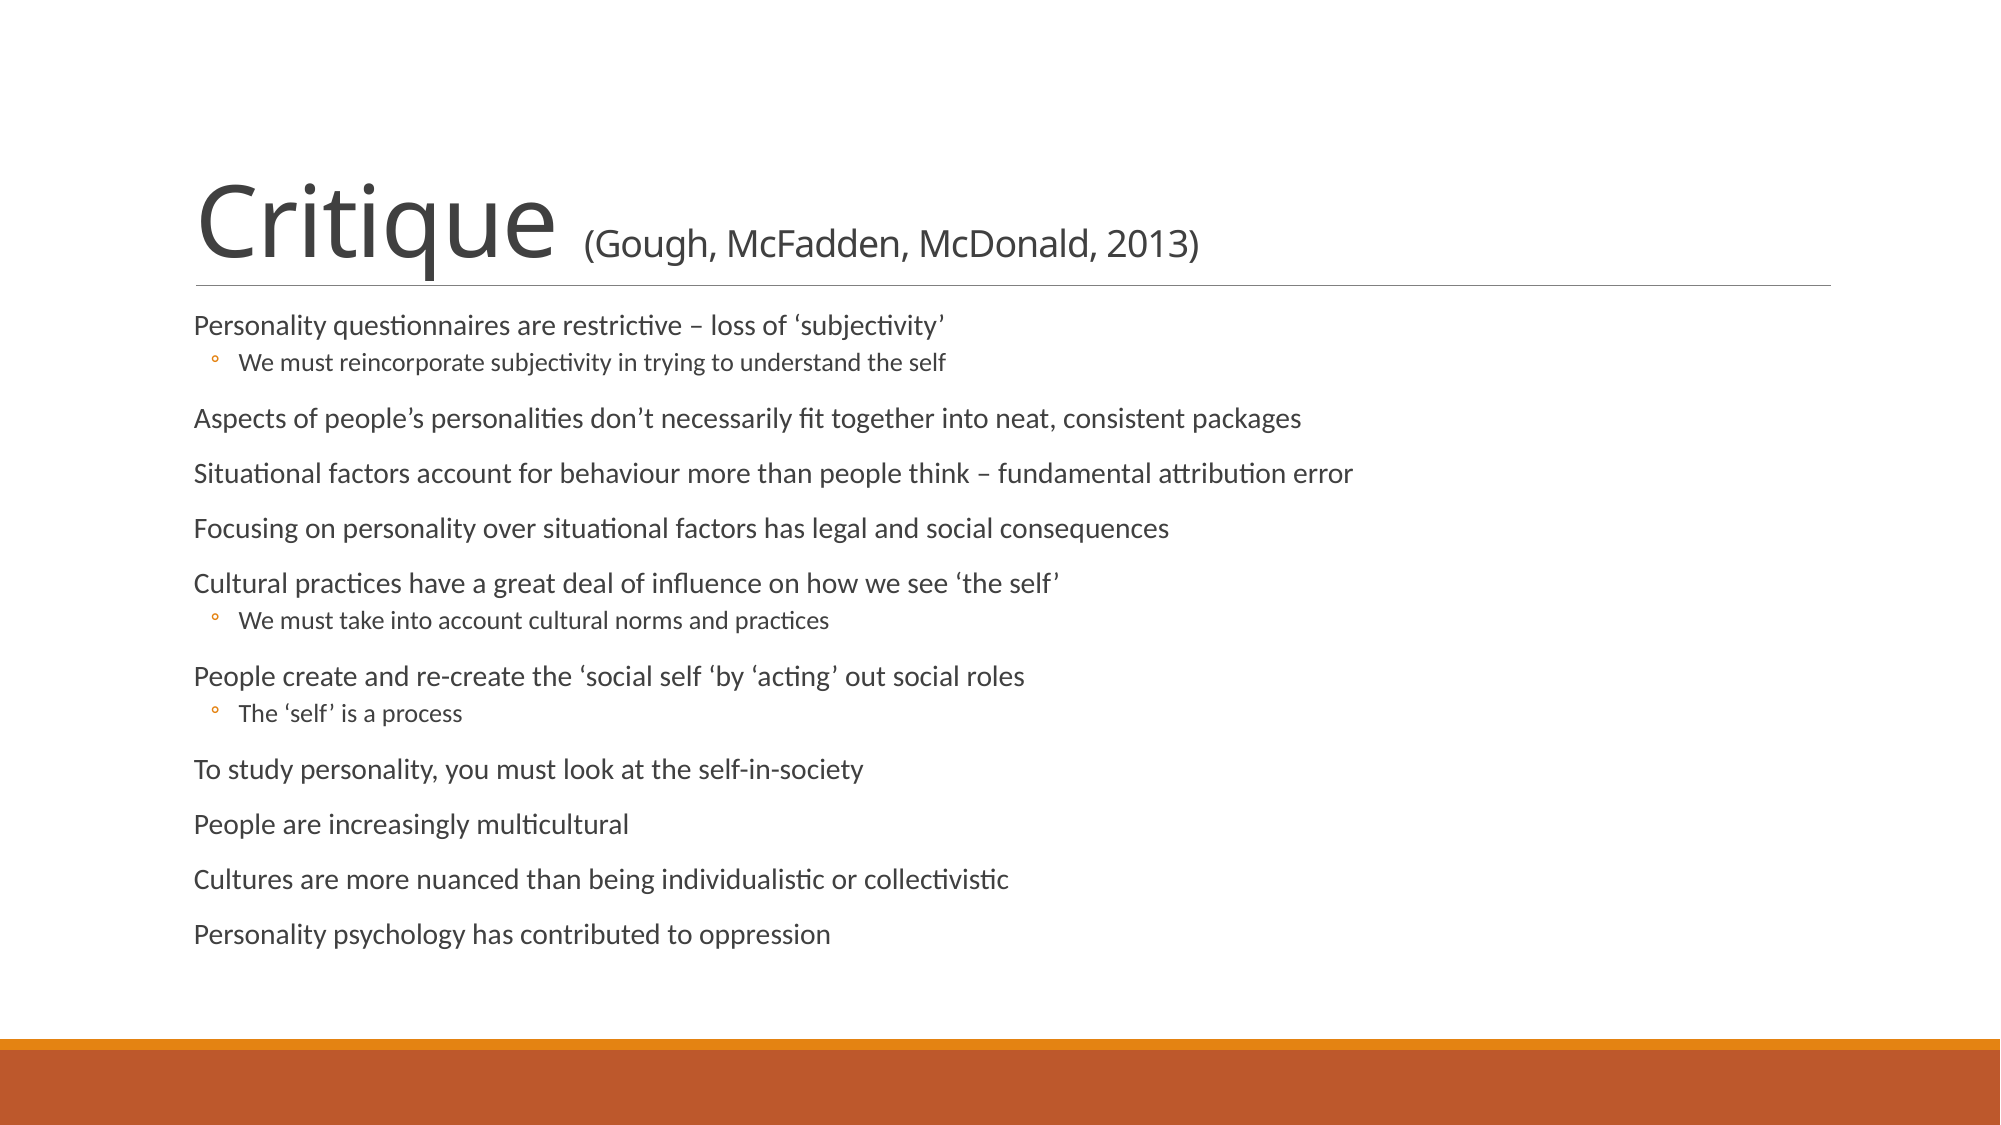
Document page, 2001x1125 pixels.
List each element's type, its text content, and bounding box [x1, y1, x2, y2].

title Critique (Gough, McFadden, McDonald, 2013) [180, 47, 1830, 285]
list Personality questionnaires are restrictive – loss of ‘subjectivity’ We must reincorporate subjectivity in trying to understand the self Aspects of people’s personalities don’t necessarily fit together into neat, consistent packages Situational factors account for behaviour more than people think – fundamental attribution error Focusing on personality over situational factors has legal and social consequences Cultural practices have a great deal of influence on how we see ‘the self’ We must take into account cultural norms and practices People create and re-create the ‘social self ‘by ‘acting’ out social roles The ‘self’ is a process To study personality, you must look at the self-in-society People are increasingly multicultural Cultures are more nuanced than being individualistic or collectivistic Personality psychology has contributed to oppression [180, 302, 1830, 963]
